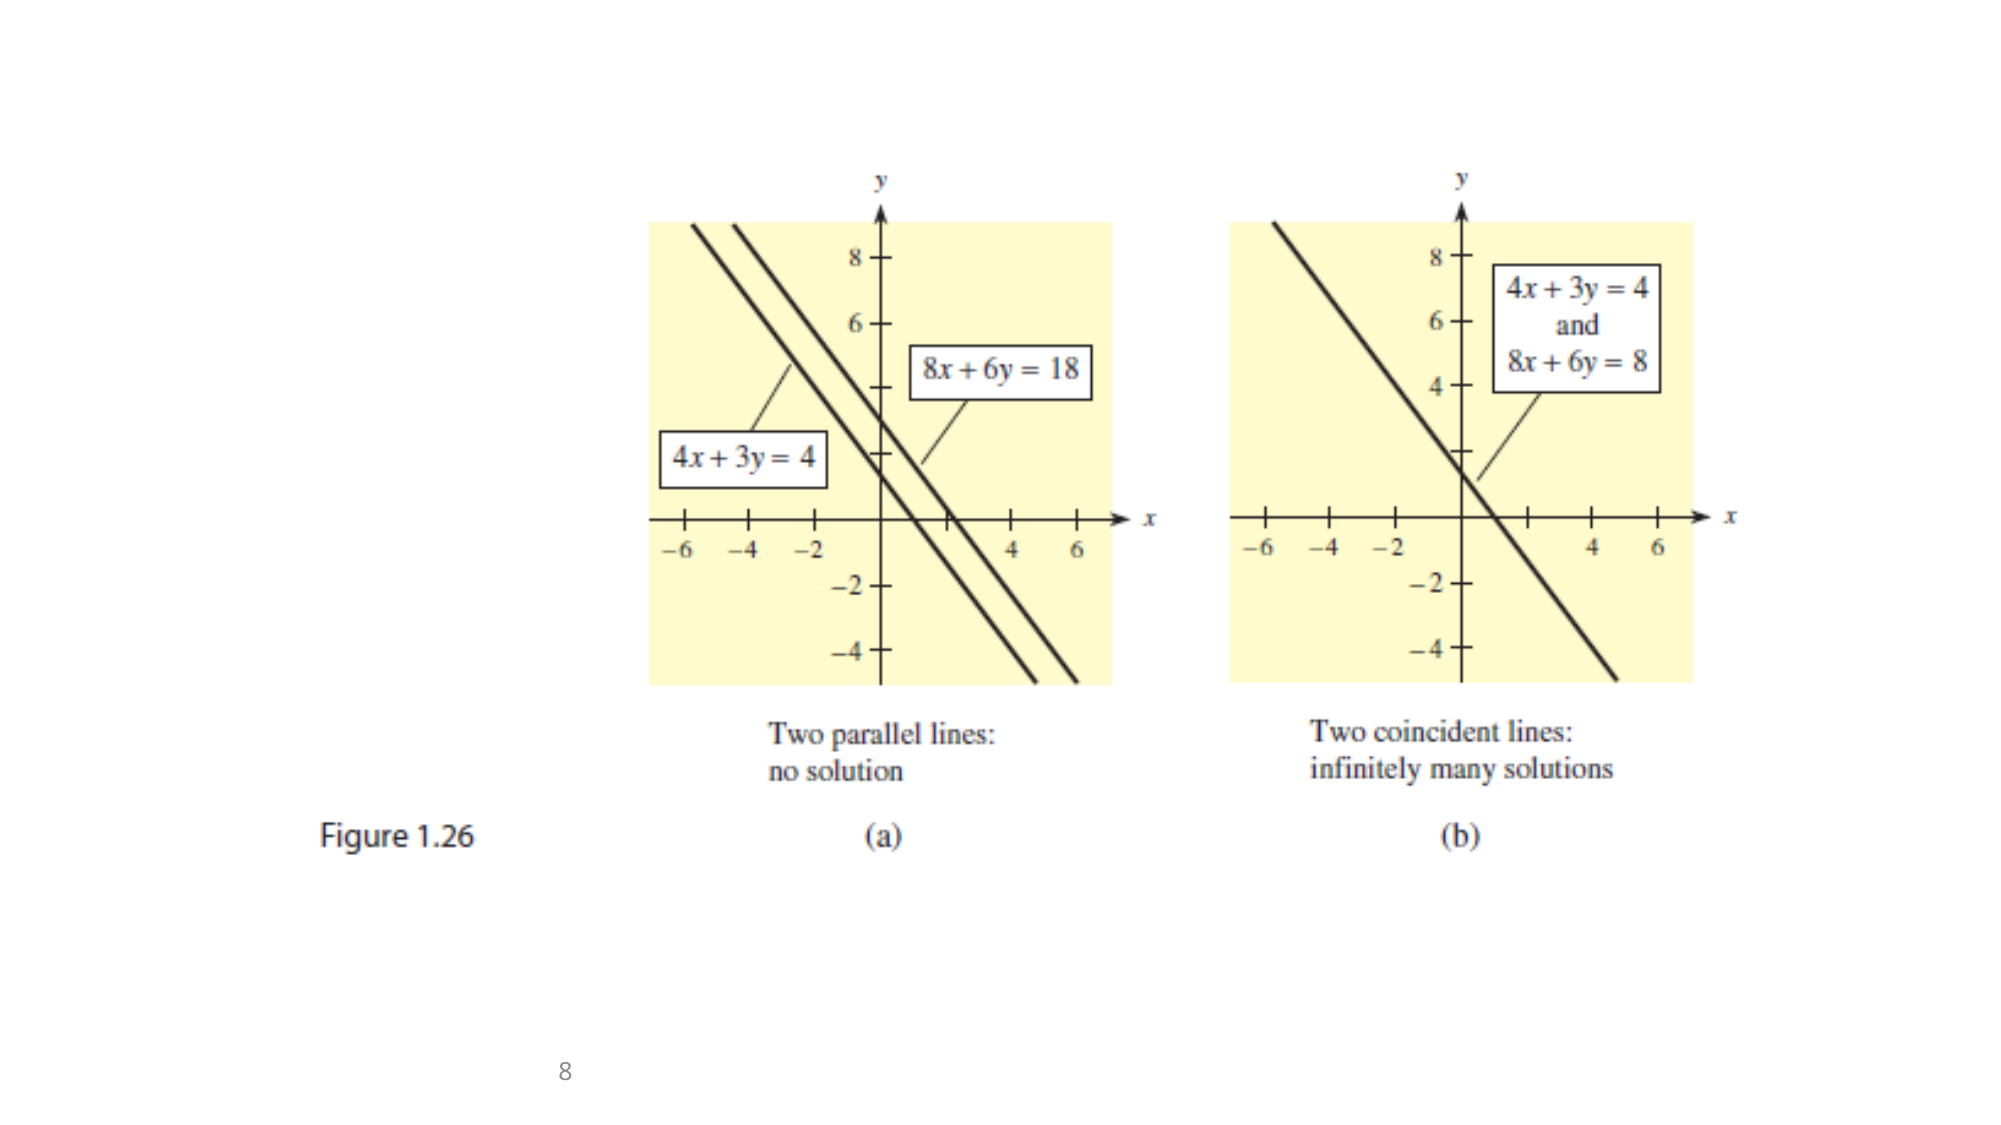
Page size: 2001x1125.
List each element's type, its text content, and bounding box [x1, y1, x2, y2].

slide_number 8 [137, 1042, 588, 1103]
picture [275, 137, 1863, 882]
